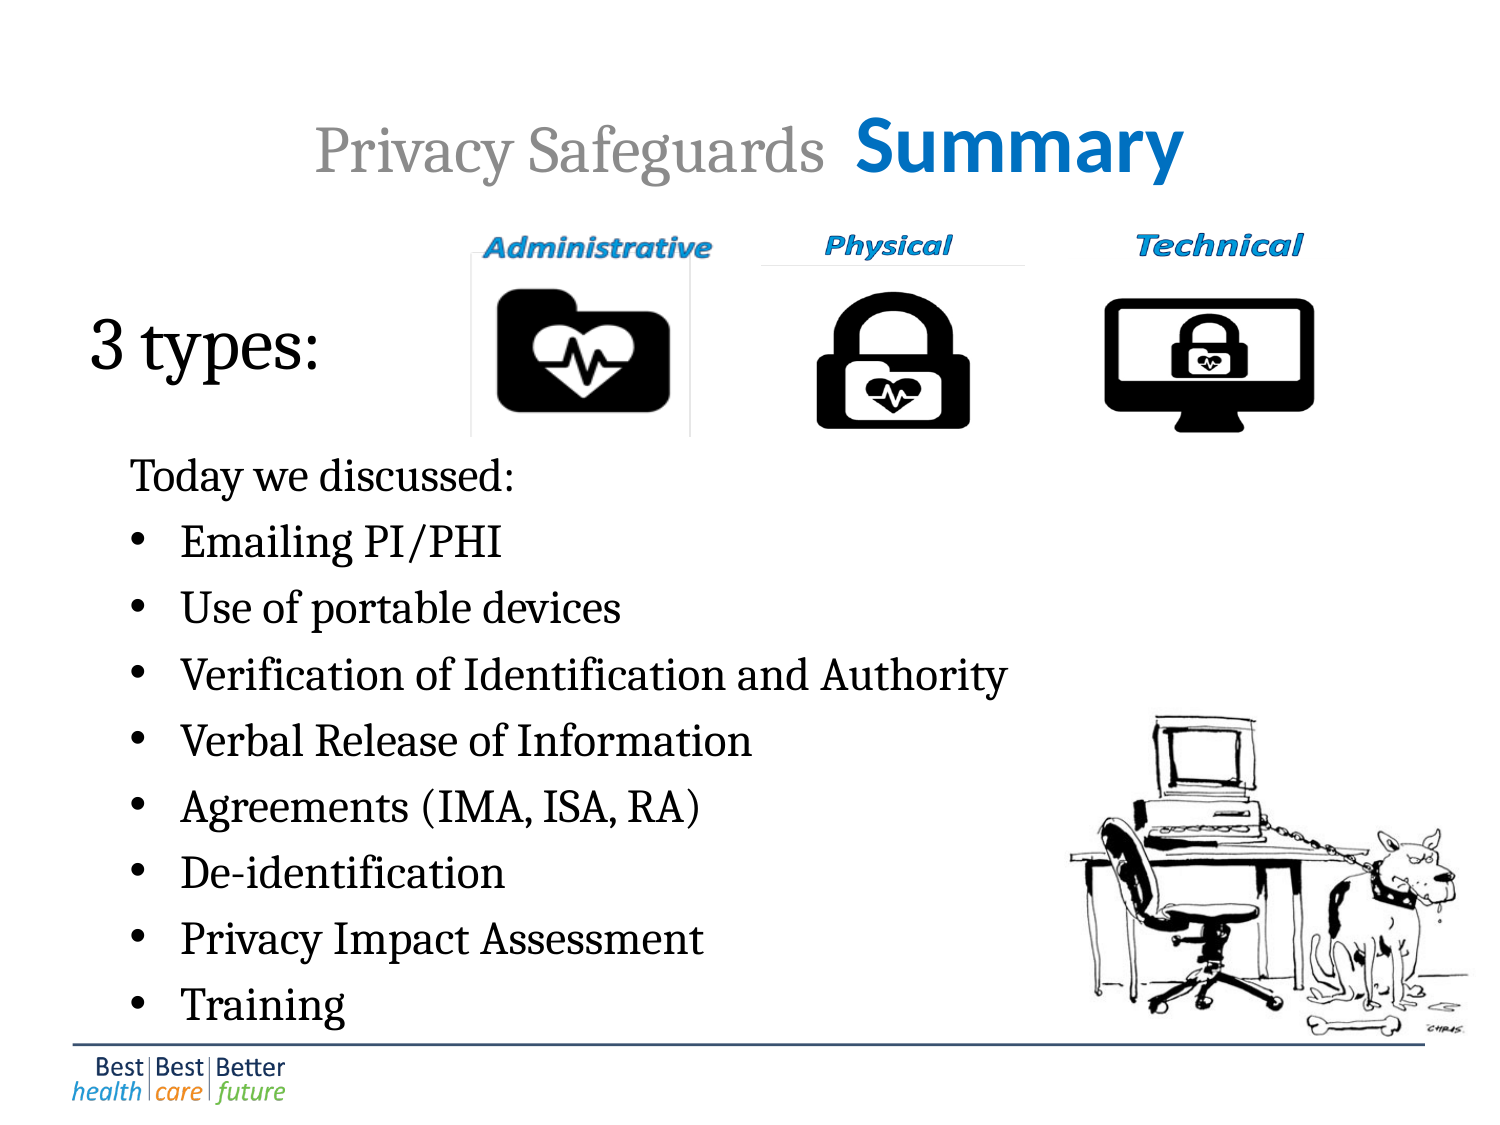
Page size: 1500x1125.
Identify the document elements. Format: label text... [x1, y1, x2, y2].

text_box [462, 215, 1351, 466]
title Privacy Safeguards Summary [75, 45, 1425, 233]
text_box Today we discussed: Emailing PI/PHI Use of portable devices Verification of Identification and Authority Verbal Release of Information Agreements (IMA, ISA, RA) De-identification Privacy Impact Assessment Training [114, 436, 1500, 1041]
picture [72, 1057, 285, 1105]
list 3 types: [75, 287, 438, 413]
picture [1064, 699, 1478, 1041]
